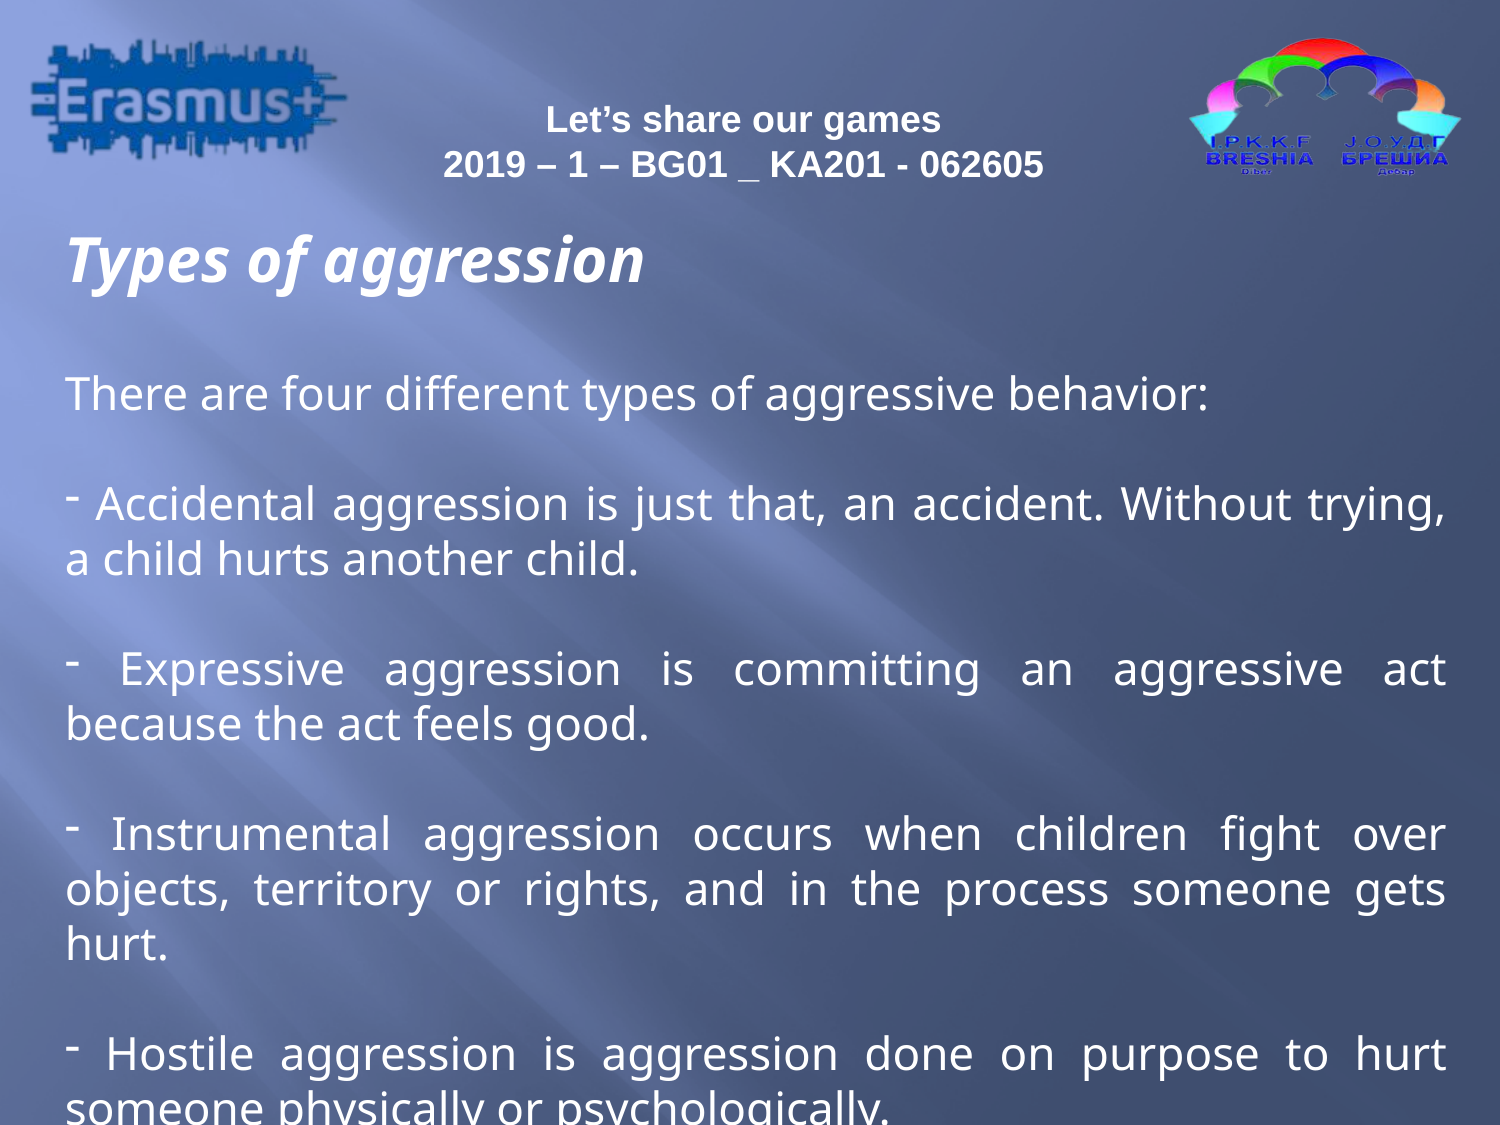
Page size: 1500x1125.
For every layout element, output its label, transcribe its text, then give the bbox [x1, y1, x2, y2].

text_box Let’s share our games 2019 – 1 – BG01 _ KA201 - 062605 [421, 87, 1075, 193]
text_box Types of aggression There are four different types of aggressive behavior: Accidental aggression is just that, an accident. Without trying, a child hurts another child. Expressive aggression is committing an aggressive act because the act feels good. Instrumental aggression occurs when children fight over objects, territory or rights, and in the process someone gets hurt. Hostile aggression is aggression done on purpose to hurt someone physically or psychologically. [49, 212, 1463, 1125]
picture [1187, 37, 1463, 177]
picture [0, 0, 379, 210]
